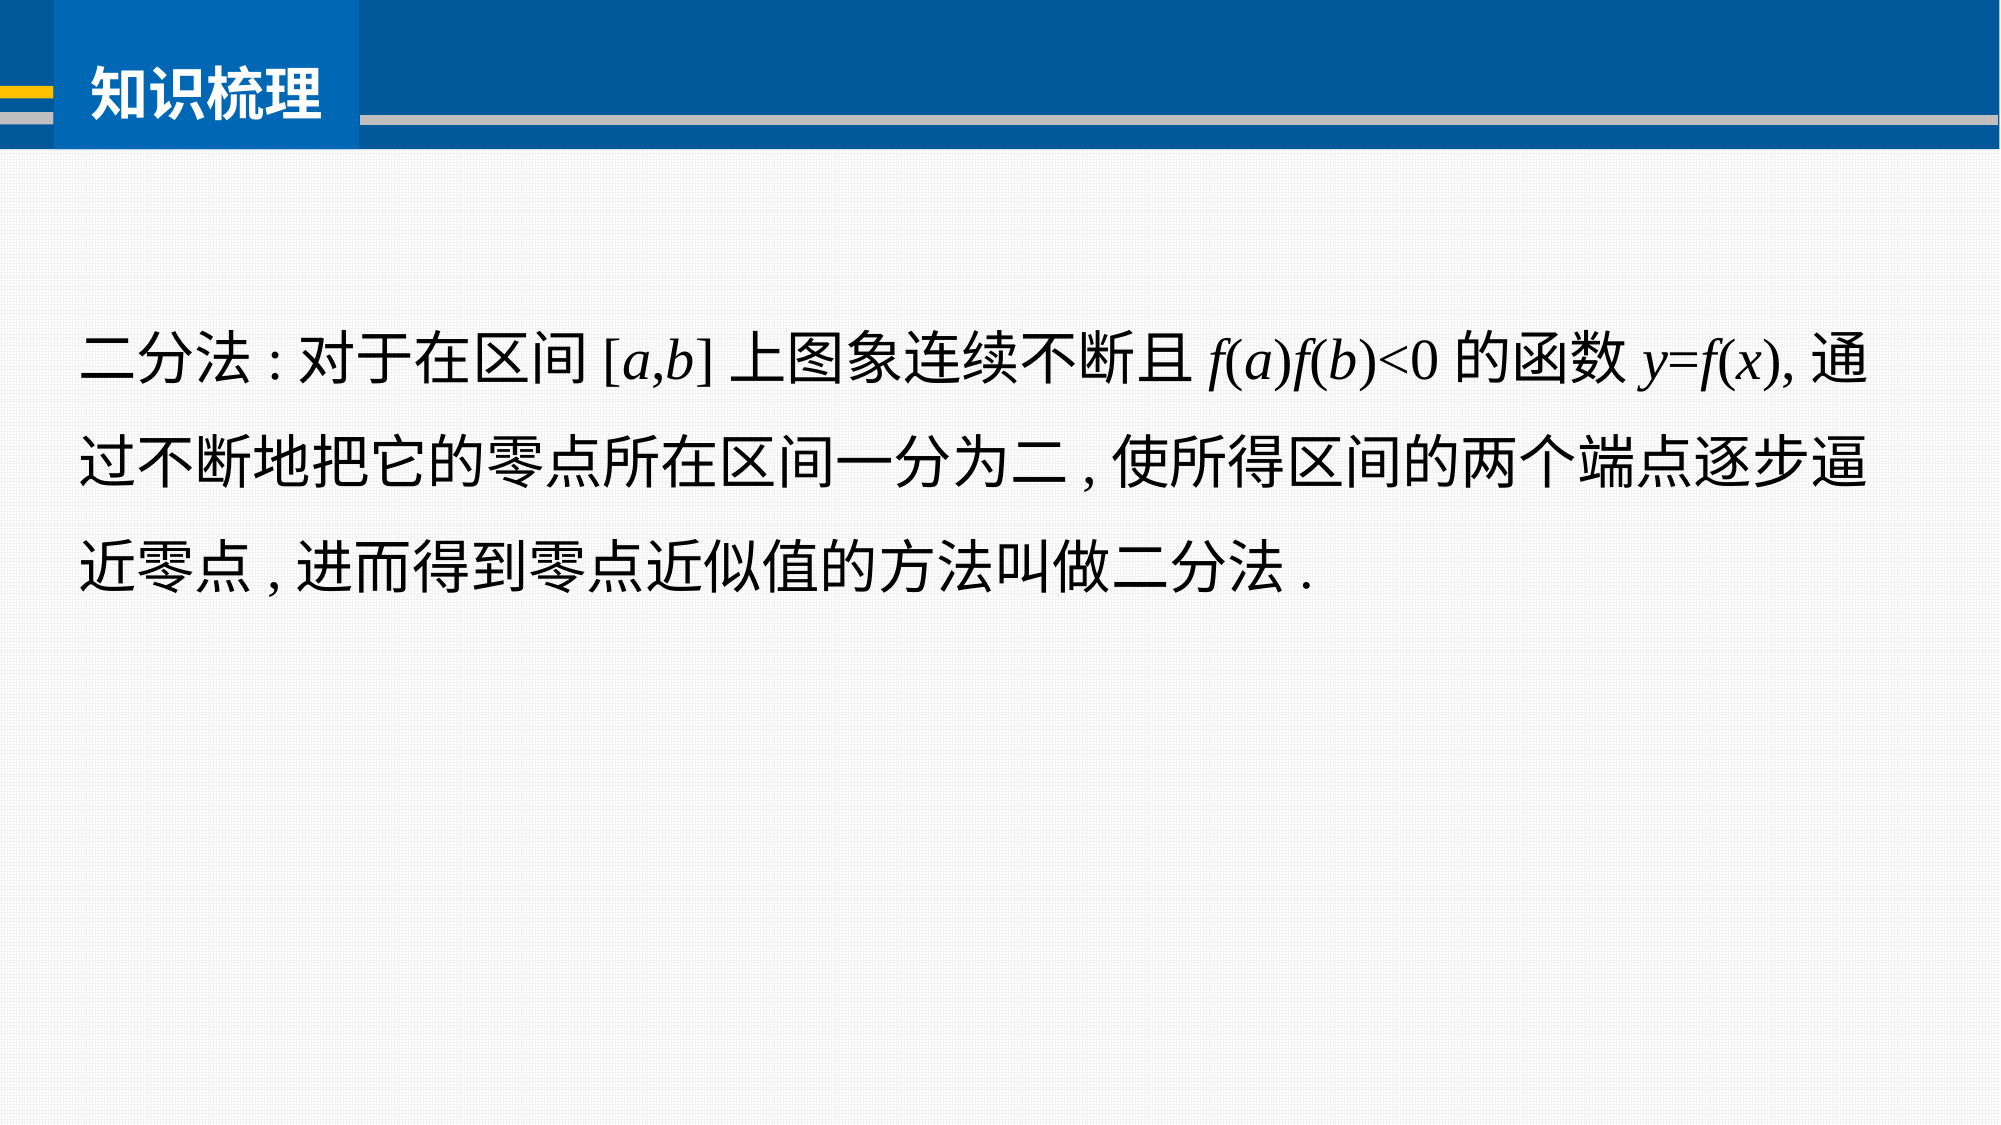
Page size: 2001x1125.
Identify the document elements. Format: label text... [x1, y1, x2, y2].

text_box 二分法:对于在区间[a,b]上图象连续不断且f(a)f(b)<0的函数y=f(x),通过不断地把它的零点所在区间一分为二,使所得区间的两个端点逐步逼近零点,进而得到零点近似值的方法叫做二分法. [63, 278, 1937, 608]
